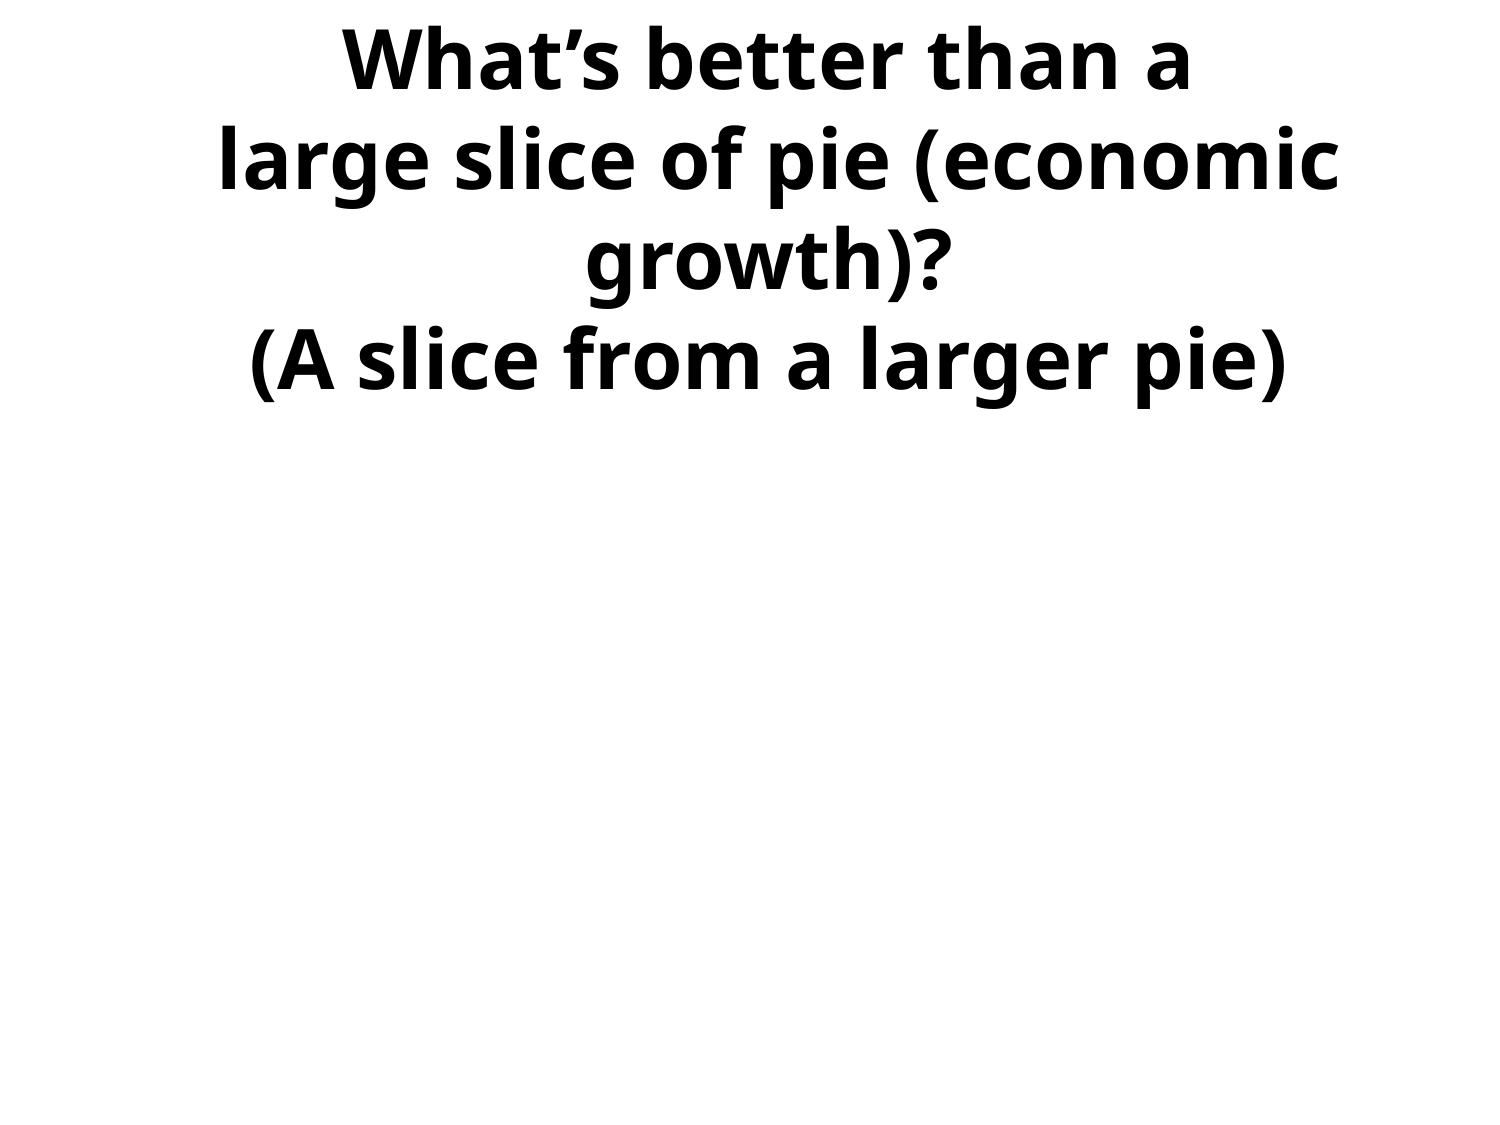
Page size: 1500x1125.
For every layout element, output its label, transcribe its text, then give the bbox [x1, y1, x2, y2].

title What’s better than a large slice of pie (economic growth)? (A slice from a larger pie) [87, 75, 1450, 338]
